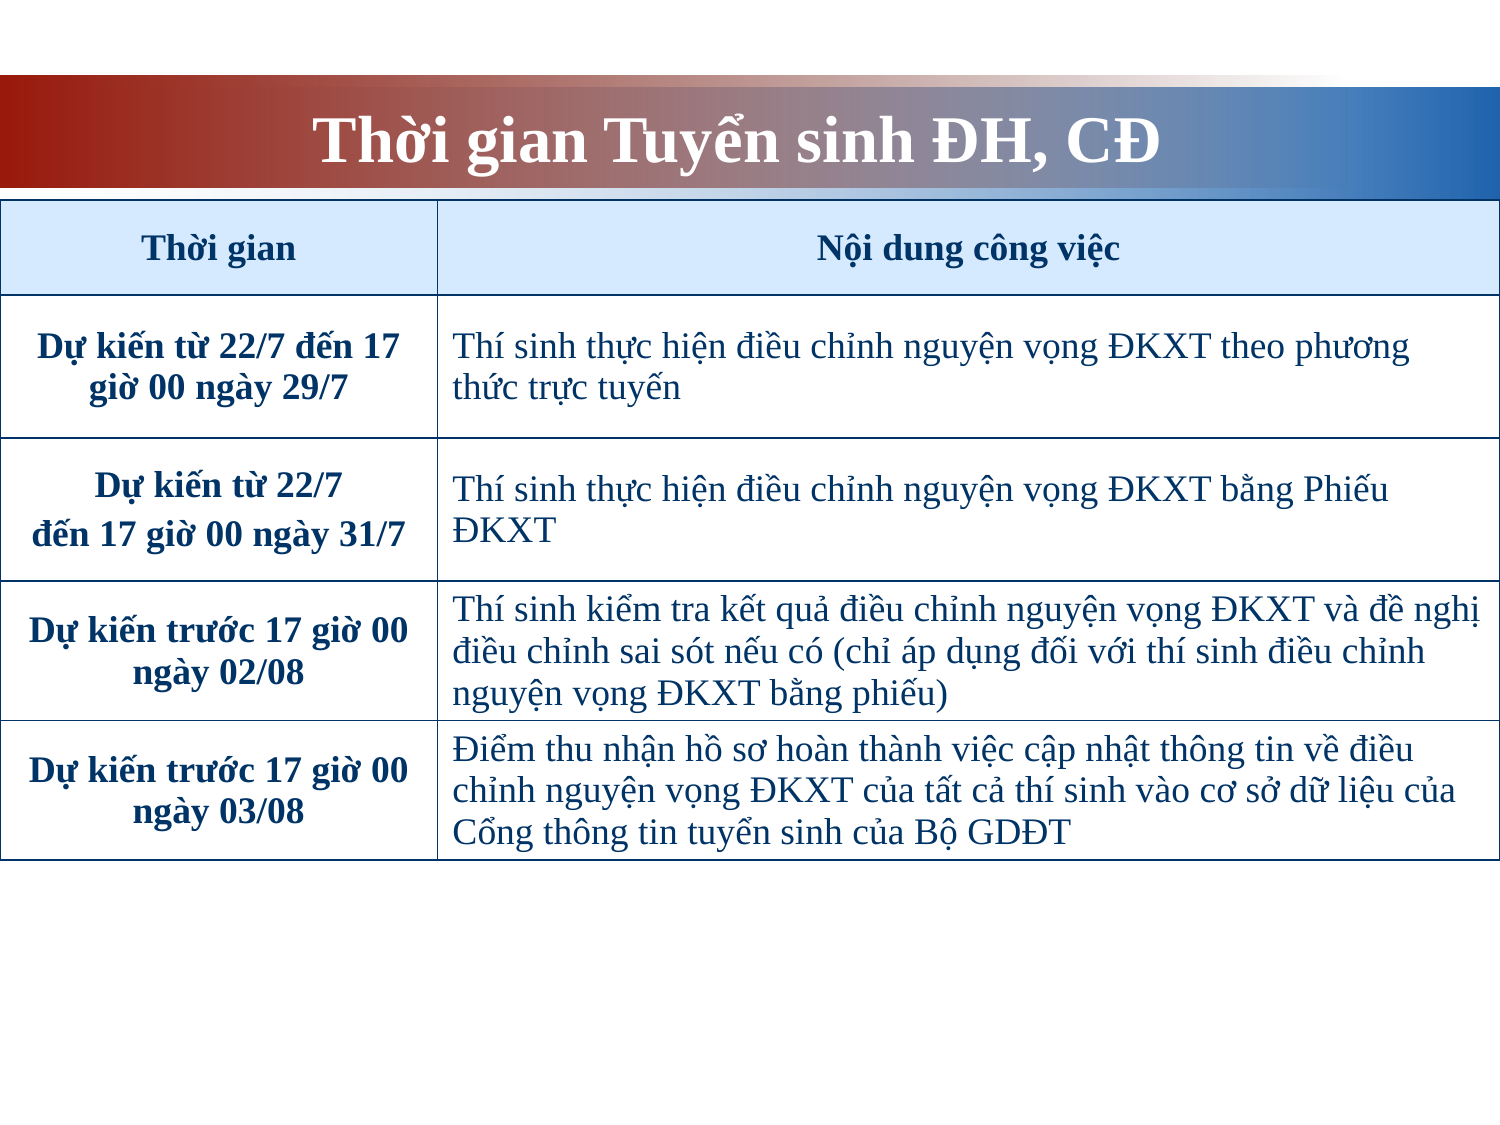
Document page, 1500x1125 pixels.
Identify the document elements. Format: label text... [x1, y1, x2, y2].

table_cell Thí sinh thực hiện điều chỉnh nguyện vọng ĐKXT bằng Phiếu ĐKXT [438, 439, 1499, 580]
table_cell Dự kiến trước 17 giờ 00 ngày 02/08 [1, 582, 437, 720]
table_cell Dự kiến từ 22/7 đến 17 giờ 00 ngày 31/7 [1, 439, 437, 580]
table_cell Thí sinh thực hiện điều chỉnh nguyện vọng ĐKXT theo phương thức trực tuyến [438, 296, 1499, 437]
table_header Thời gian [1, 201, 437, 294]
title Thời gian Tuyển sinh ĐH, CĐ [0, 89, 1475, 183]
table_cell Thí sinh kiểm tra kết quả điều chỉnh nguyện vọng ĐKXT và đề nghị điều chỉnh sai sót nếu có (chỉ áp dụng đối với thí sinh điều chỉnh nguyện vọng ĐKXT bằng phiếu) [438, 582, 1499, 720]
table_header Nội dung công việc [438, 201, 1499, 294]
table_cell Điểm thu nhận hồ sơ hoàn thành việc cập nhật thông tin về điều chỉnh nguyện vọng ĐKXT của tất cả thí sinh vào cơ sở dữ liệu của Cổng thông tin tuyển sinh của Bộ GDĐT [438, 721, 1499, 859]
table_cell Dự kiến từ 22/7 đến 17 giờ 00 ngày 29/7 [1, 296, 437, 437]
table_cell Dự kiến trước 17 giờ 00 ngày 03/08 [1, 721, 437, 859]
